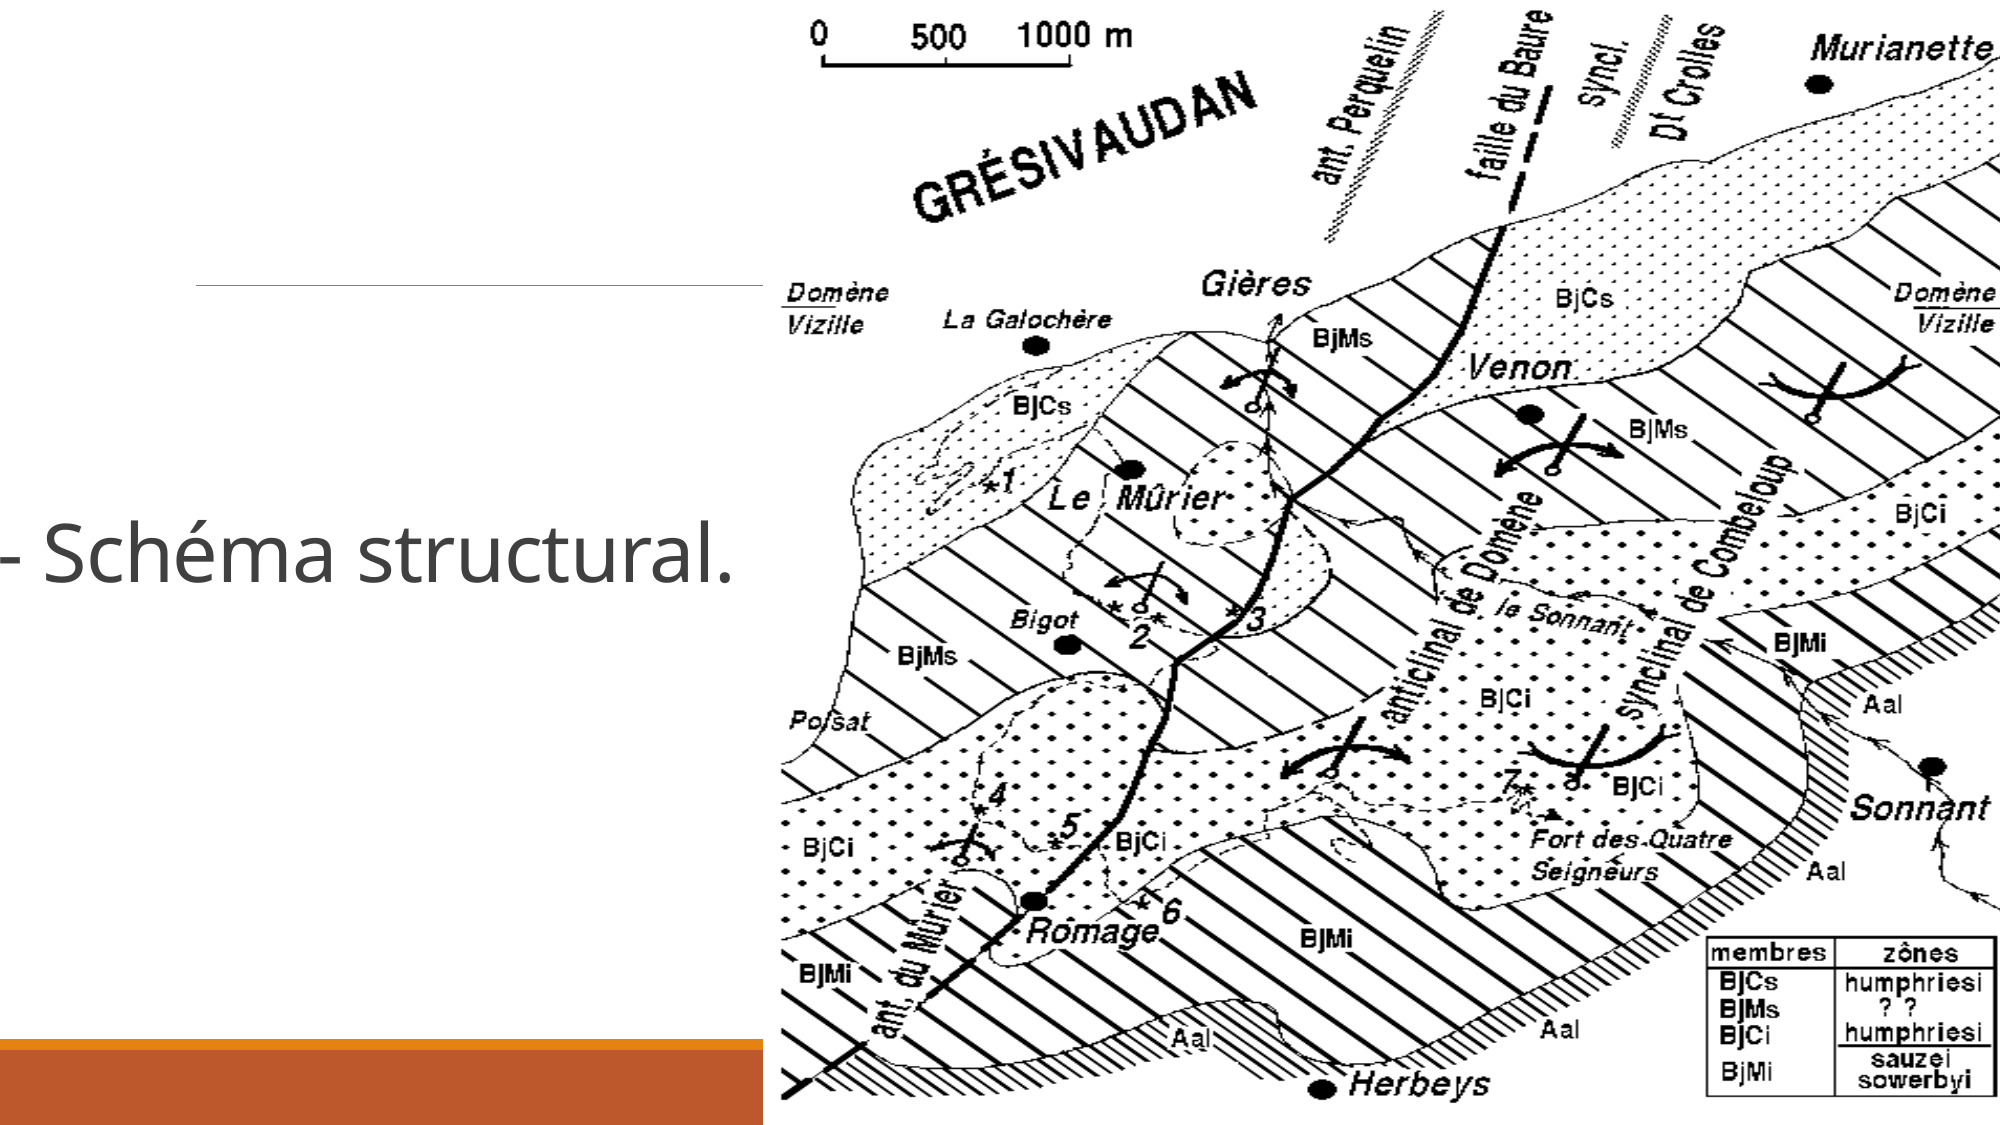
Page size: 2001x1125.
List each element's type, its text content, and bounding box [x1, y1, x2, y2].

title - Schéma structural. [0, 498, 761, 704]
picture [762, 0, 2000, 1125]
